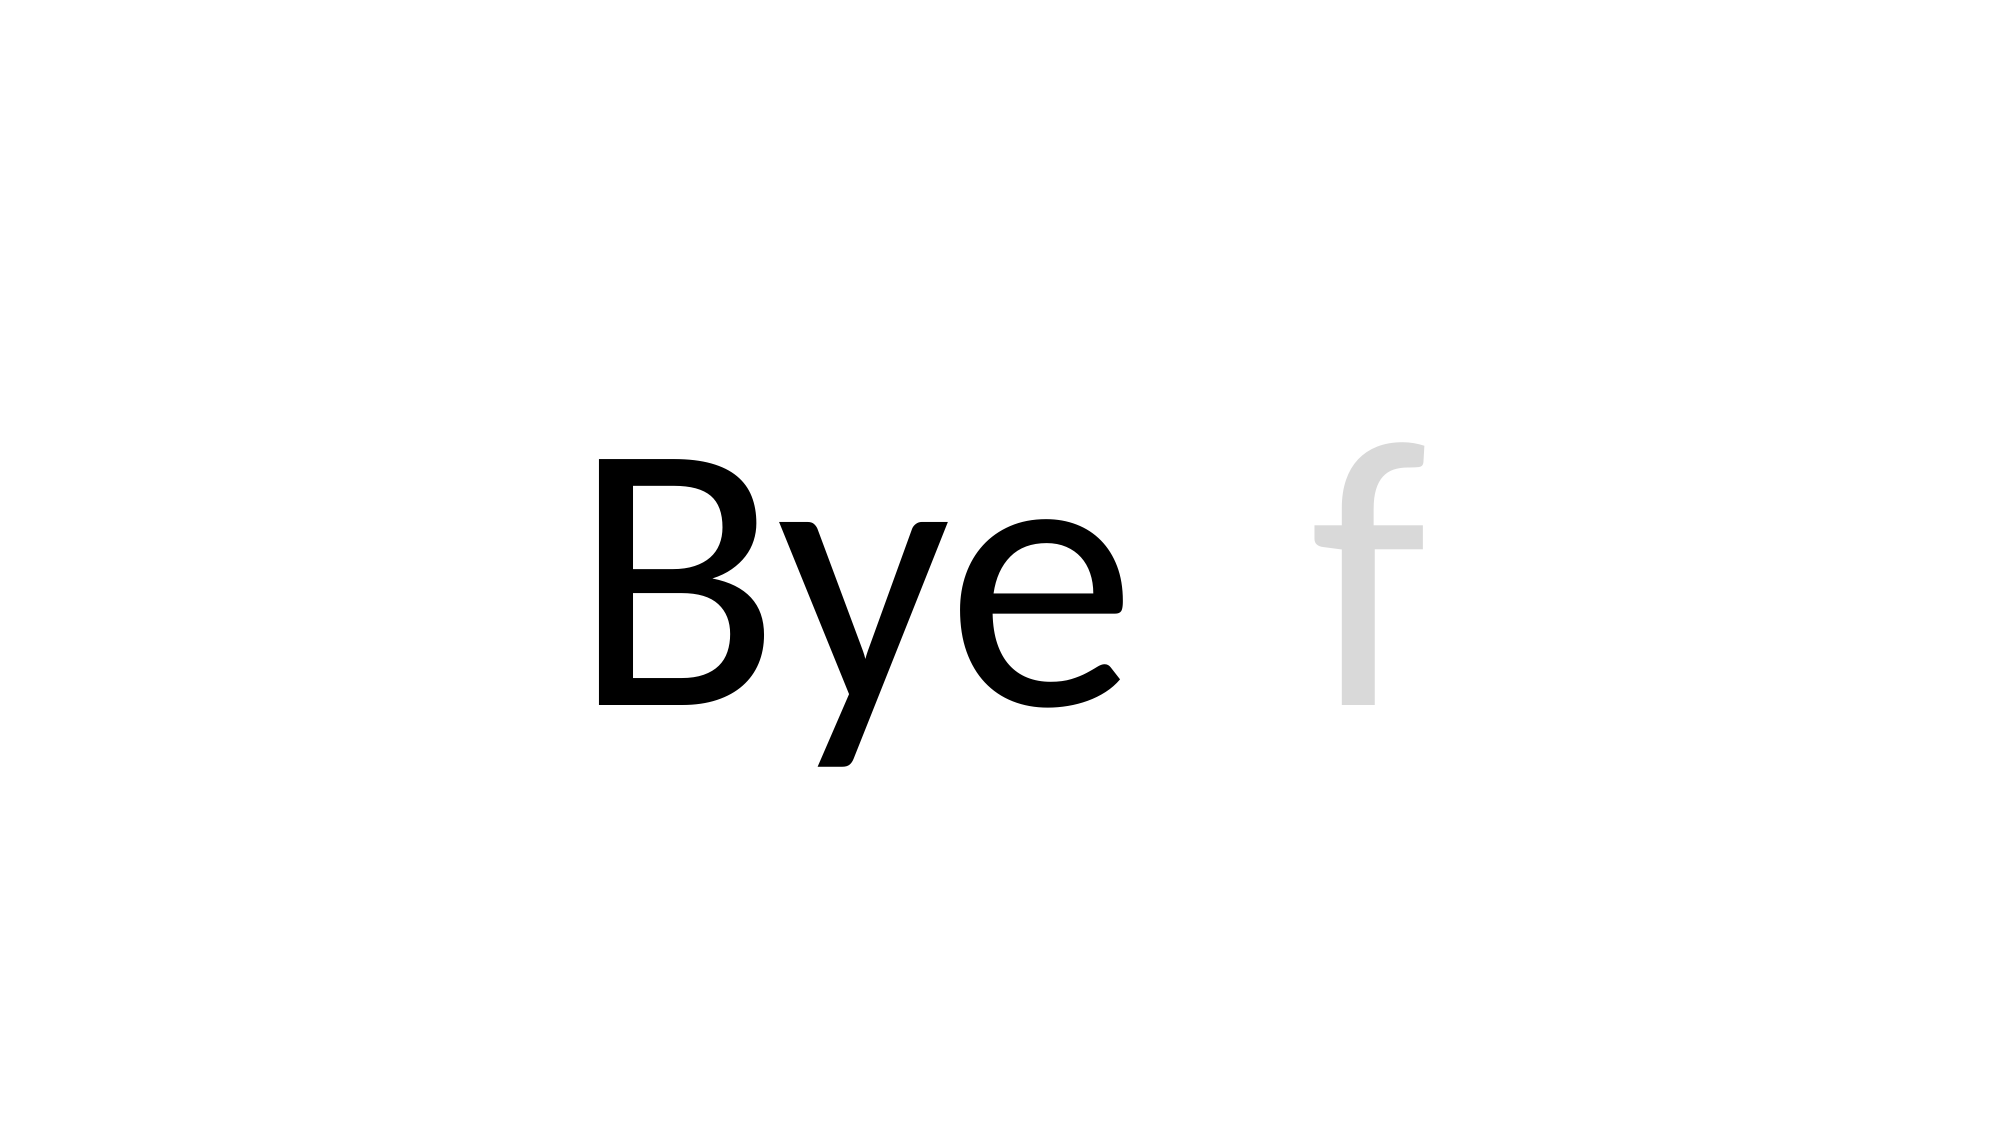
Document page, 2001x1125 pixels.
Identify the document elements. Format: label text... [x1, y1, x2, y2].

list Bye f [137, 108, 1863, 1014]
